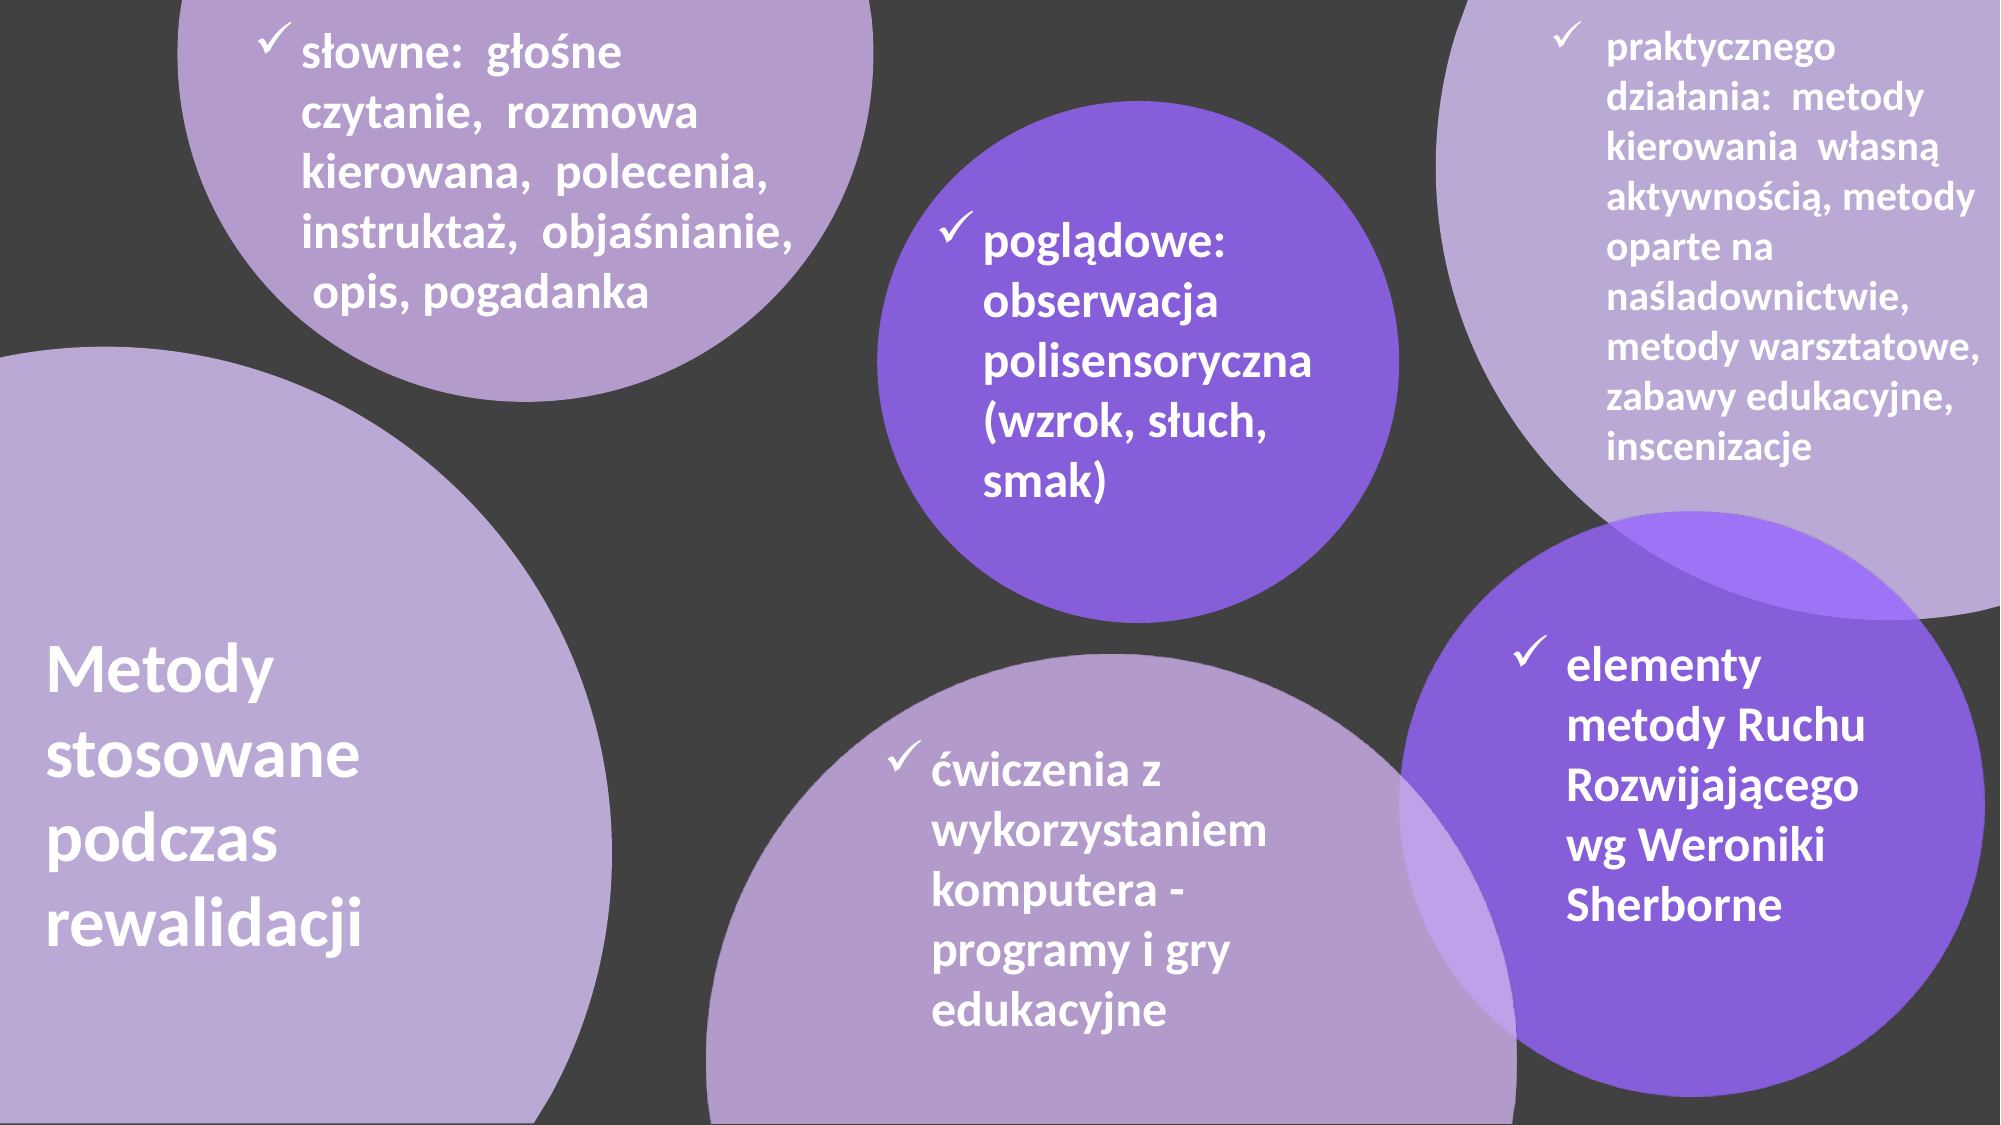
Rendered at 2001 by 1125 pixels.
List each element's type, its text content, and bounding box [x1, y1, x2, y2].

text_box praktycznego działania: metody kierowania własną aktywnością, metody oparte na naśladownictwie, metody warsztatowe, zabawy edukacyjne, inscenizacje [1542, 11, 1993, 477]
text_box Metody stosowane podczas rewalidacji [37, 613, 484, 969]
text_box [177, 0, 874, 262]
picture [705, 510, 1986, 1124]
text_box słowne: głośne czytanie, rozmowa kierowana, polecenia, instruktaż, objaśnianie, opis, pogadanka [246, 11, 805, 326]
text_box [1435, 0, 2000, 609]
text_box [308, 326, 743, 402]
text_box [877, 100, 1400, 624]
text_box poglądowe: obserwacja polisensoryczna (wzrok, słuch, smak) [928, 200, 1325, 516]
text_box [0, 346, 612, 1124]
